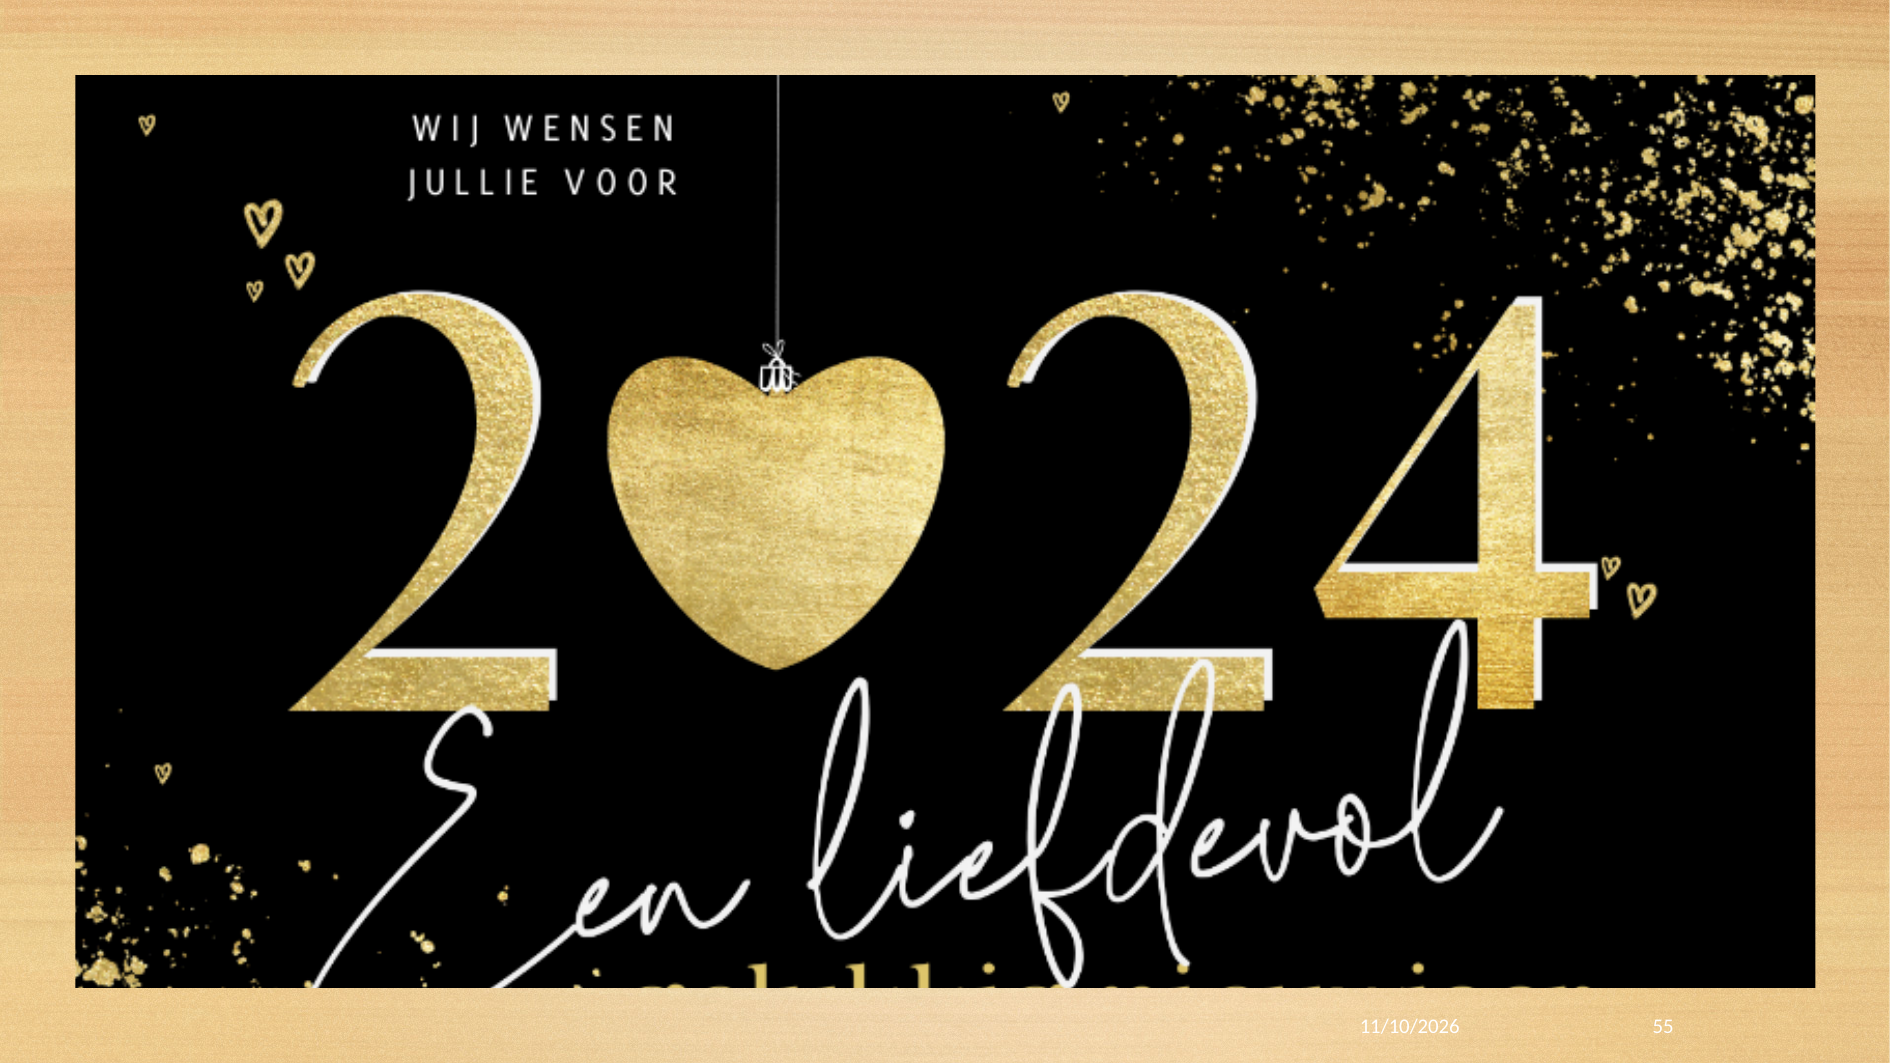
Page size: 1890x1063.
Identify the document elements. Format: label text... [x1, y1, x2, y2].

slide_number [1344, 1003, 1593, 1047]
picture [0, 0, 1890, 1063]
slide_number 55 [1604, 1003, 1689, 1047]
